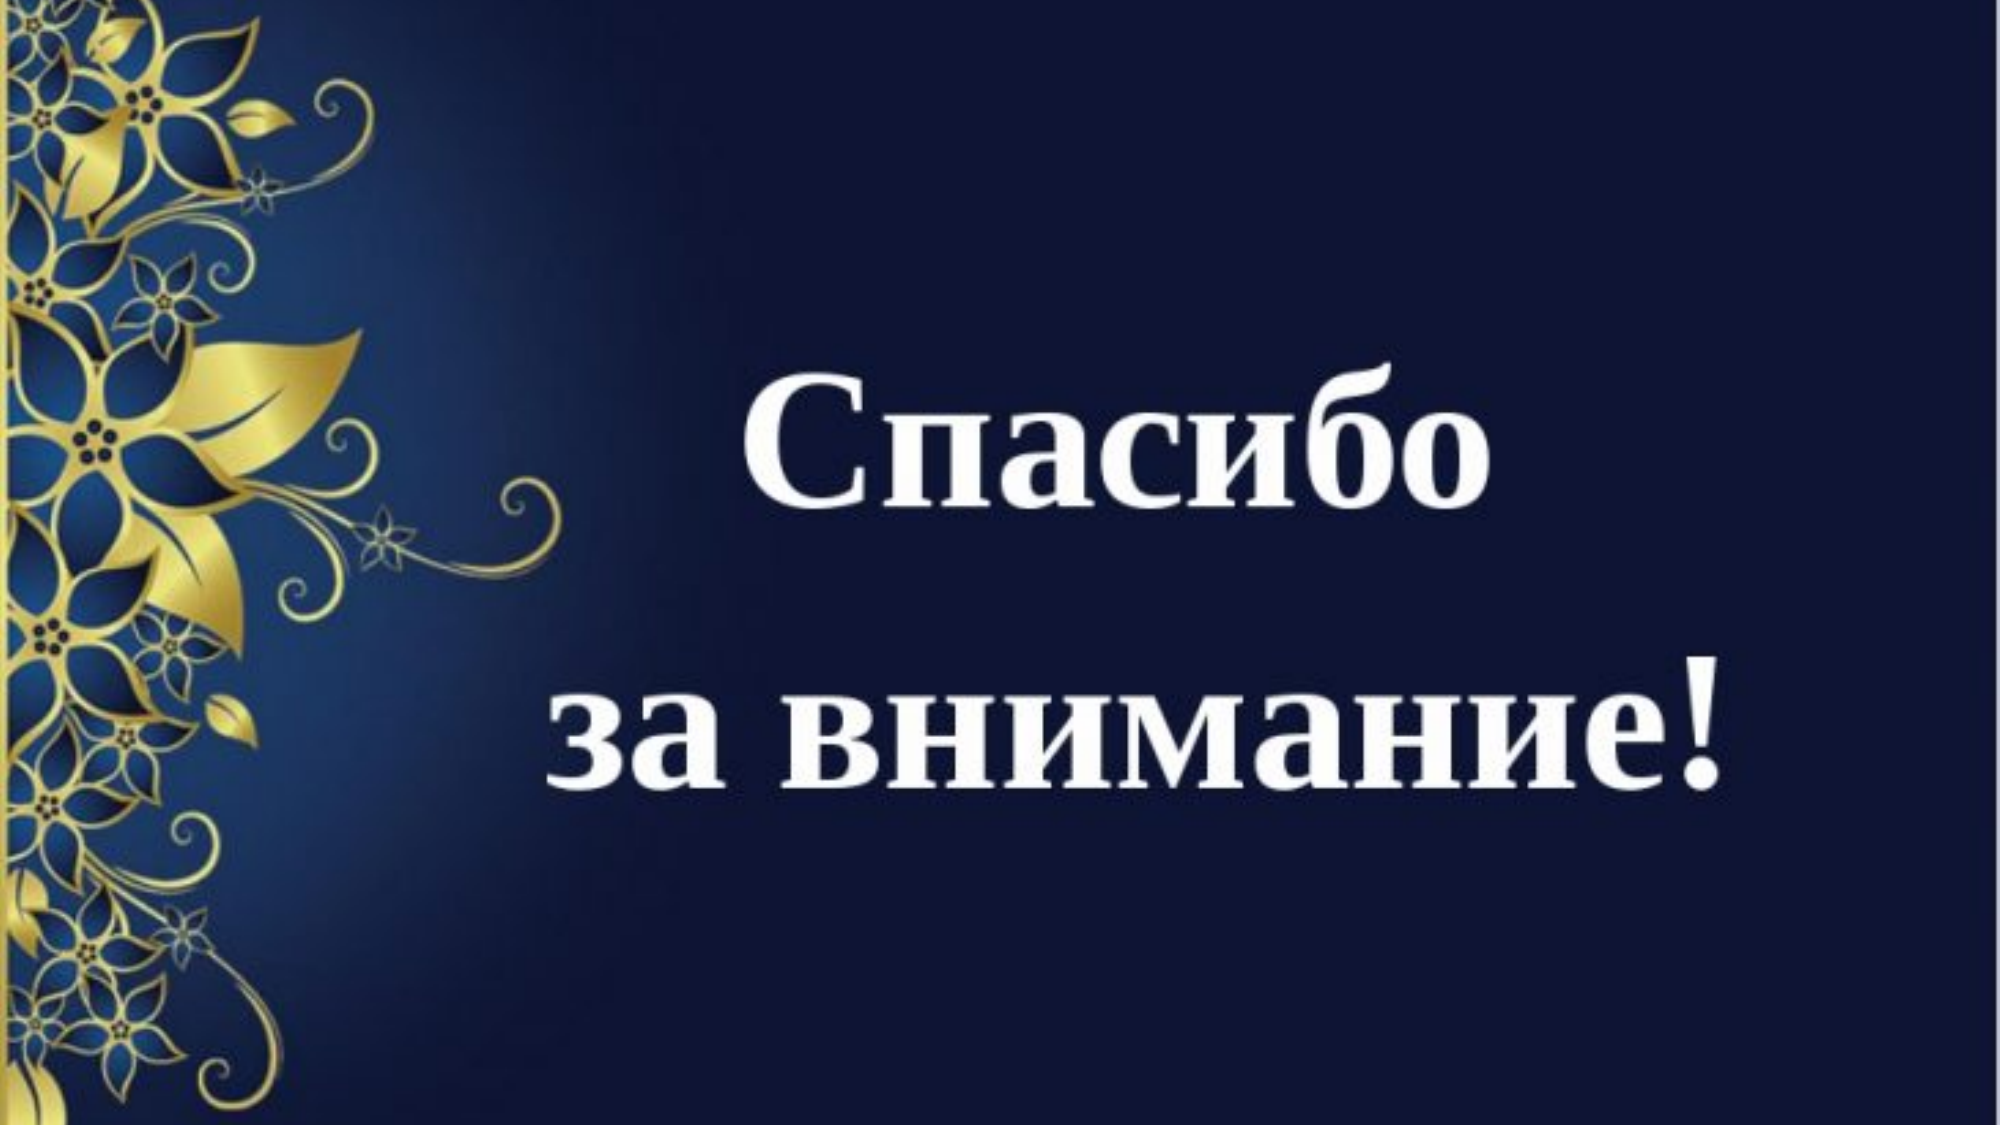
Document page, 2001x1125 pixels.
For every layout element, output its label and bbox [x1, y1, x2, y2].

list [0, 0, 2000, 1125]
